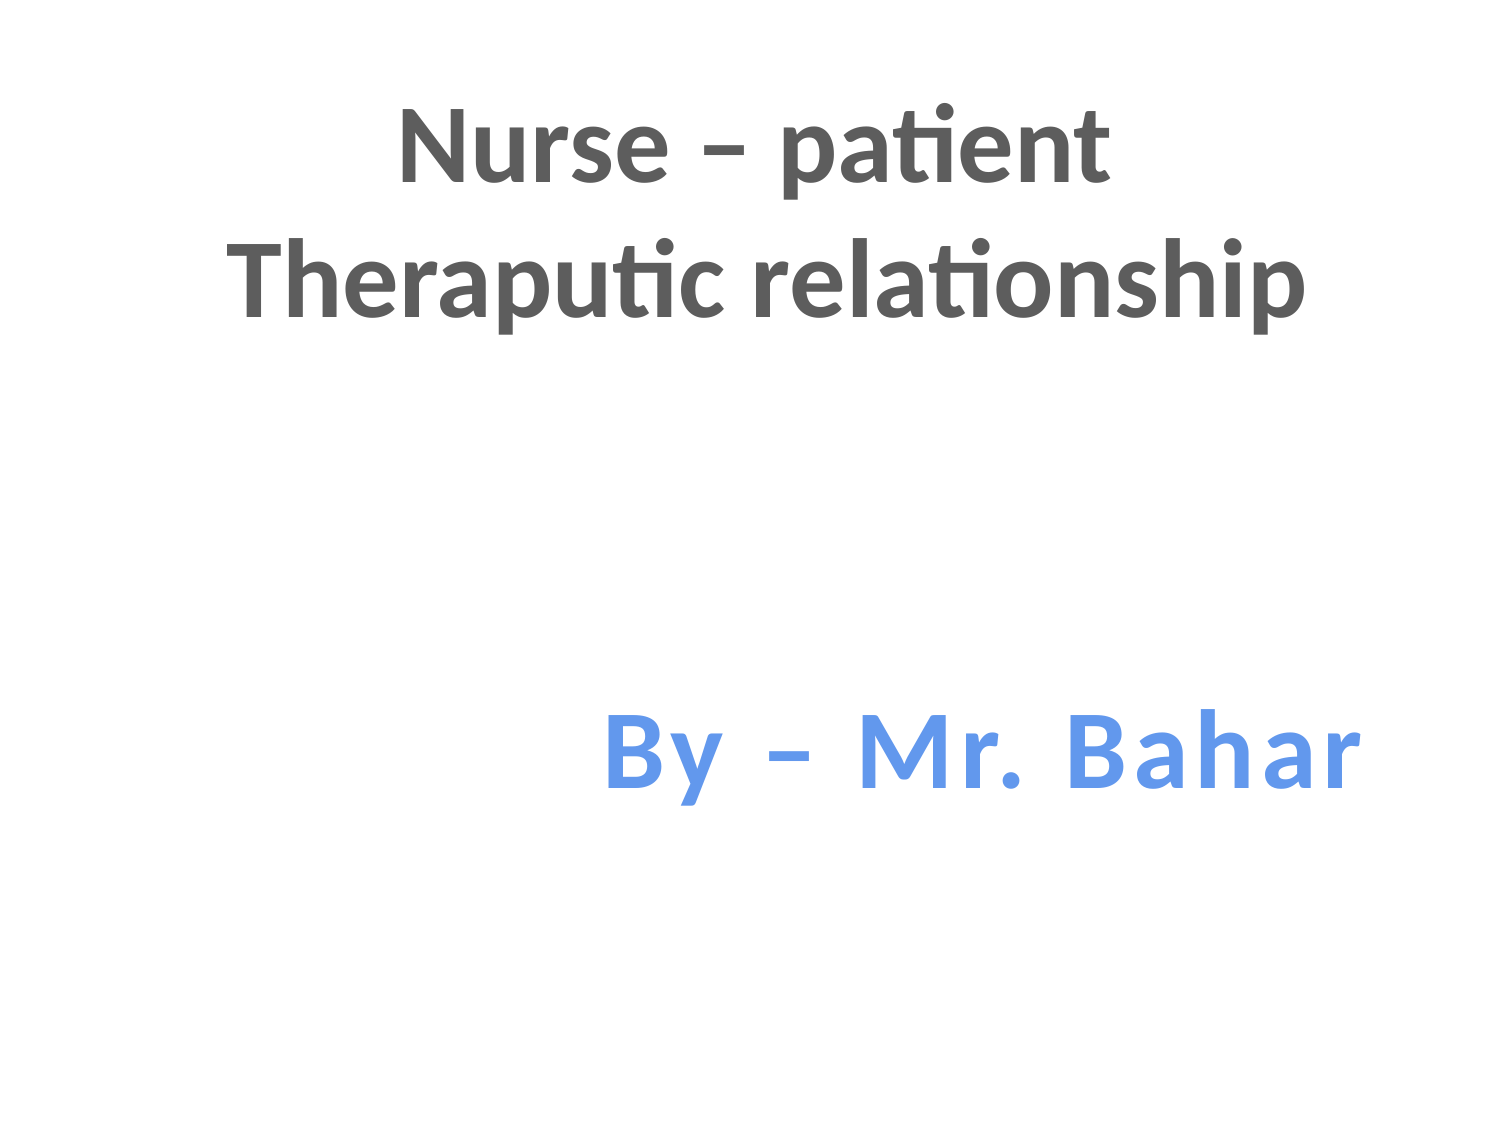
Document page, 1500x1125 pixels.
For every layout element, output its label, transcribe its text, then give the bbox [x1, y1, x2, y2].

text_box By – Mr. Bahar [587, 668, 1380, 819]
text_box Nurse – patient Theraputic relationship [135, 62, 1400, 348]
